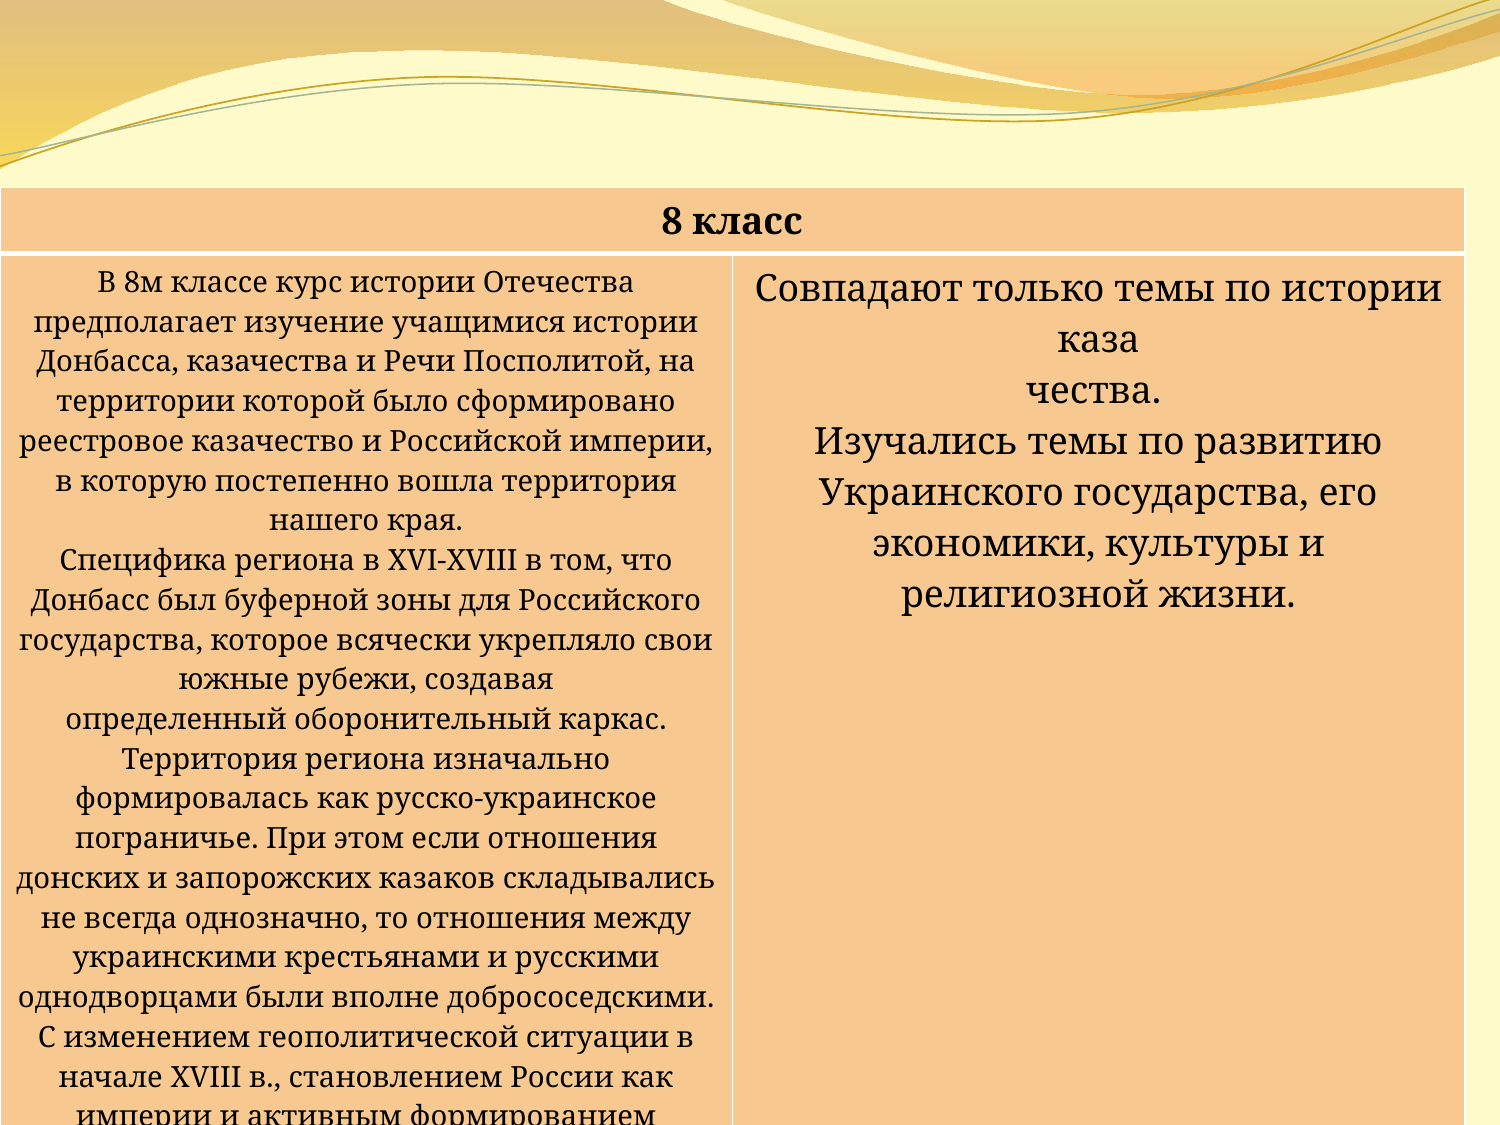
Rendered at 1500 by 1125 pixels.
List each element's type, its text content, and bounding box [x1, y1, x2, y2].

table_header 8 класс [1, 188, 1464, 251]
table_cell В 8м классе курс истории Отечества предполагает изучение учащимися истории Донбасса, казачества и Речи Посполитой, на территории которой было сформировано реестровое казачество и Российской империи, в которую постепенно вошла территория нашего края. Специфика региона в XVI-XVIII в том, что Донбасс был буферной зоны для Российского государства, которое всячески укрепляло свои южные рубежи, создавая определенный оборонительный каркас. Территория региона изначально формировалась как русско-украинское пограничье. При этом если отношения донских и запорожских казаков складывались не всегда однозначно, то отношения между украинскими крестьянами и русскими однодворцами были вполне добрососедскими. С изменением геополитической ситуации в начале ХVІІІ в., становлением России как империи и активным формированием Новороссии как части Российского государства, произошли изменения и в Донецко-Приазовском регионе. [1, 256, 732, 1125]
table_cell Совпадают только темы по истории каза чества. Изучались темы по развитию Украинского государства, его экономики, культуры и религиозной жизни. [733, 256, 1464, 1125]
